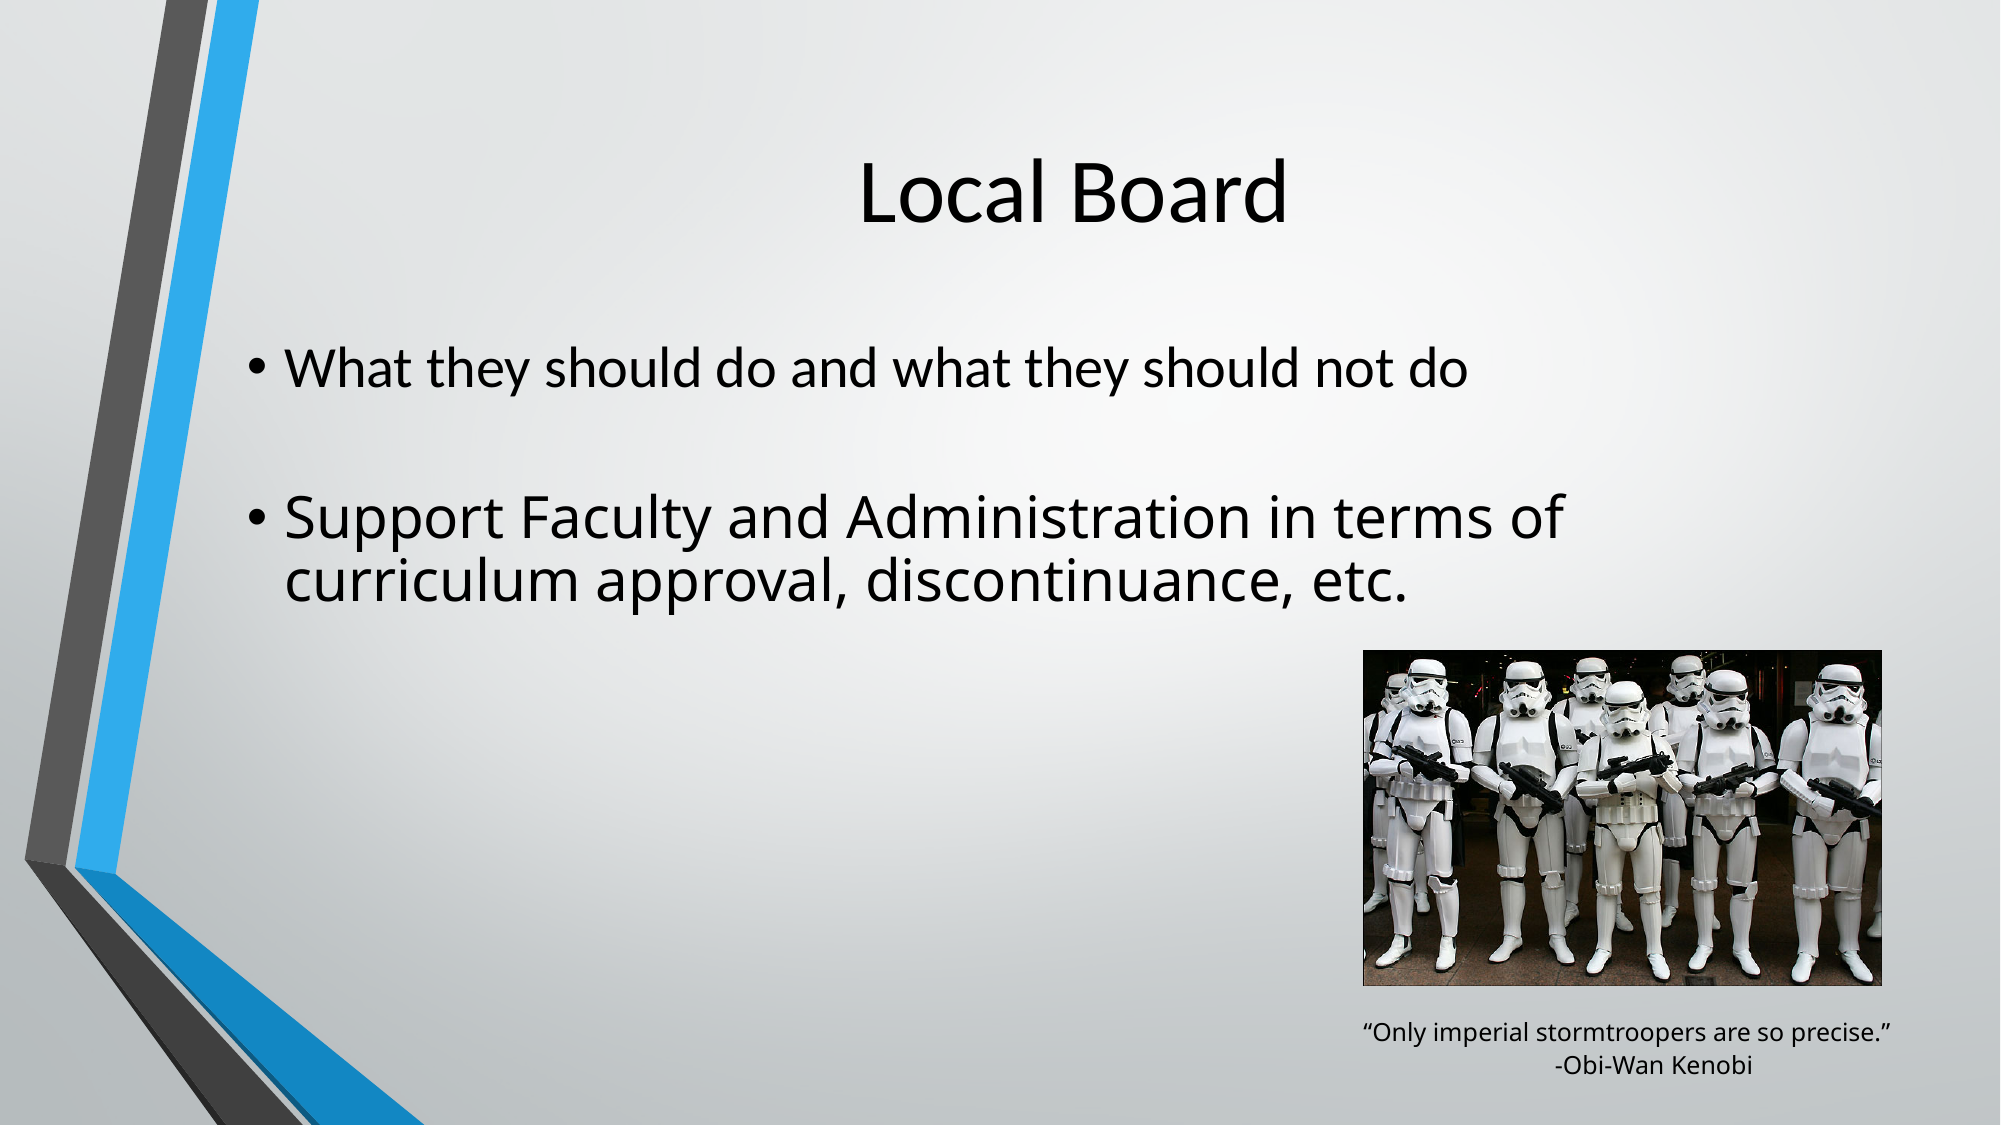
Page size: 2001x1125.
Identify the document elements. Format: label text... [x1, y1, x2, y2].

list What they should do and what they should not do Support Faculty and Administration in terms of curriculum approval, discontinuance, etc. [231, 329, 1876, 843]
text_box “Only imperial stormtroopers are so precise.” -Obi-Wan Kenobi [1338, 996, 1906, 1087]
title Local Board [243, 112, 1887, 274]
picture [1363, 650, 1882, 986]
